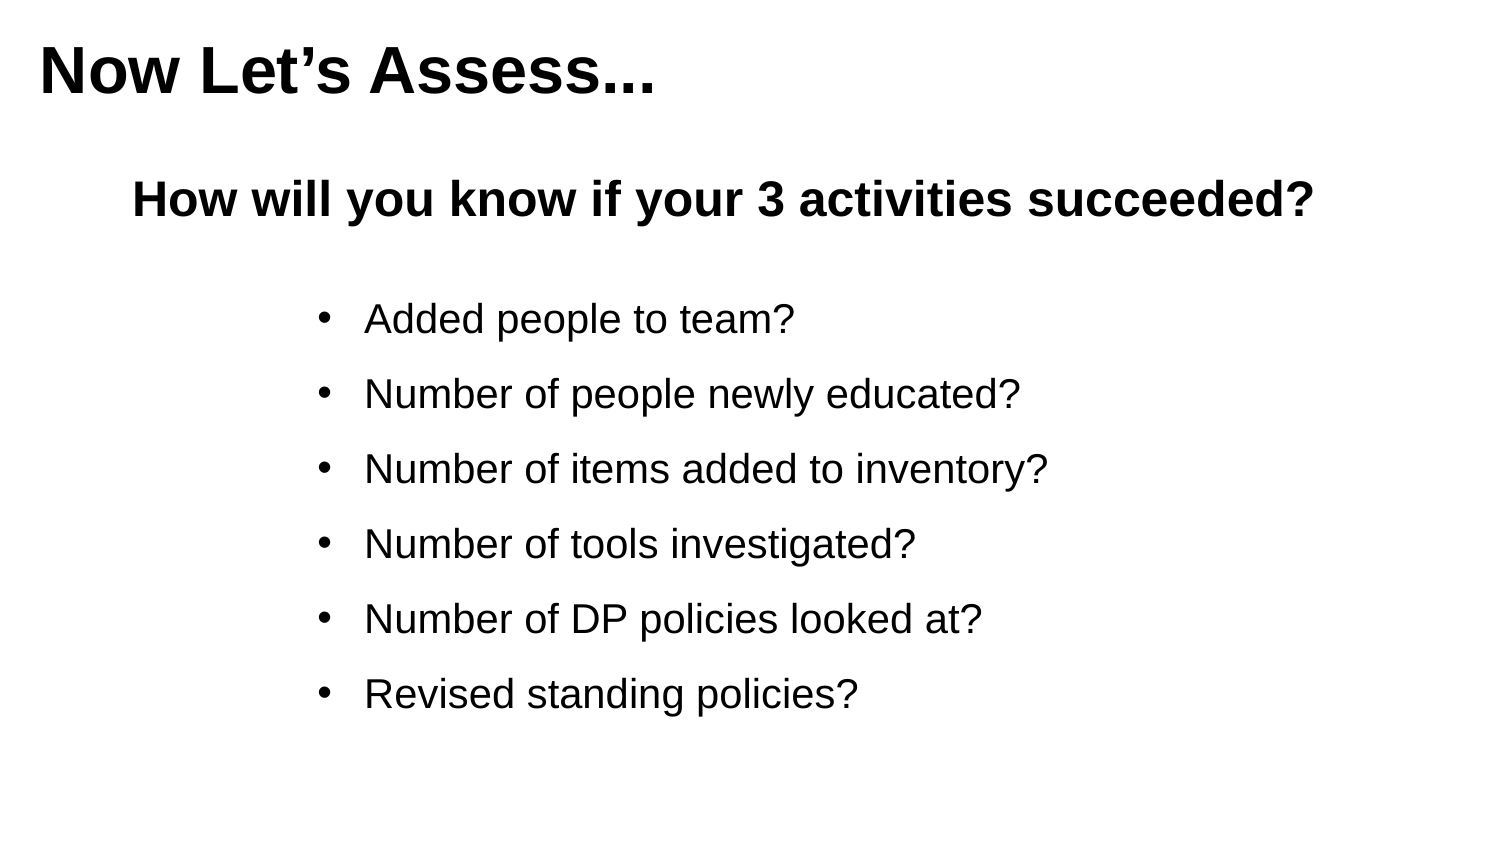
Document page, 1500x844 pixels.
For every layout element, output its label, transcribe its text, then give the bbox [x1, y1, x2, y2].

text_box How will you know if your 3 activities succeeded? [117, 159, 1332, 235]
title Now Let’s Assess... [24, 0, 1375, 122]
text_box Added people to team? Number of people newly educated? Number of items added to inventory? Number of tools investigated? Number of DP policies looked at? Revised standing policies? [302, 259, 1064, 725]
